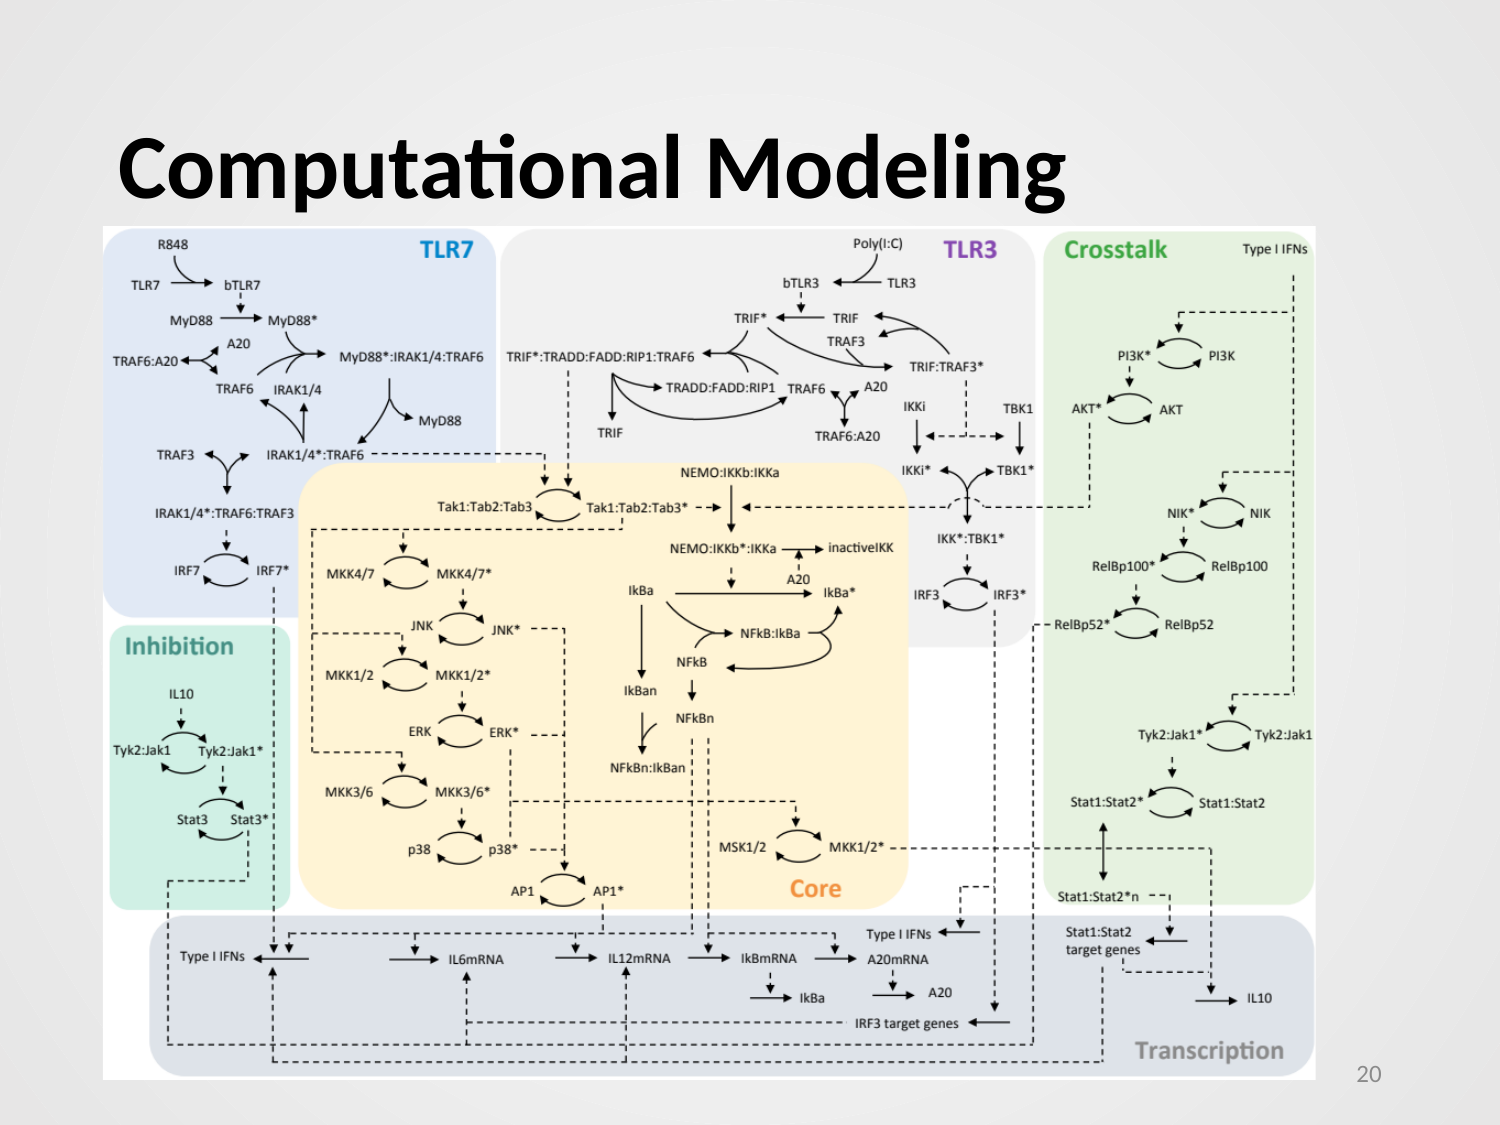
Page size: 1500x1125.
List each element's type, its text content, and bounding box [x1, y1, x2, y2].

picture [102, 225, 1316, 1080]
slide_number 20 [1059, 1042, 1397, 1103]
title Computational Modeling [103, 59, 1397, 278]
